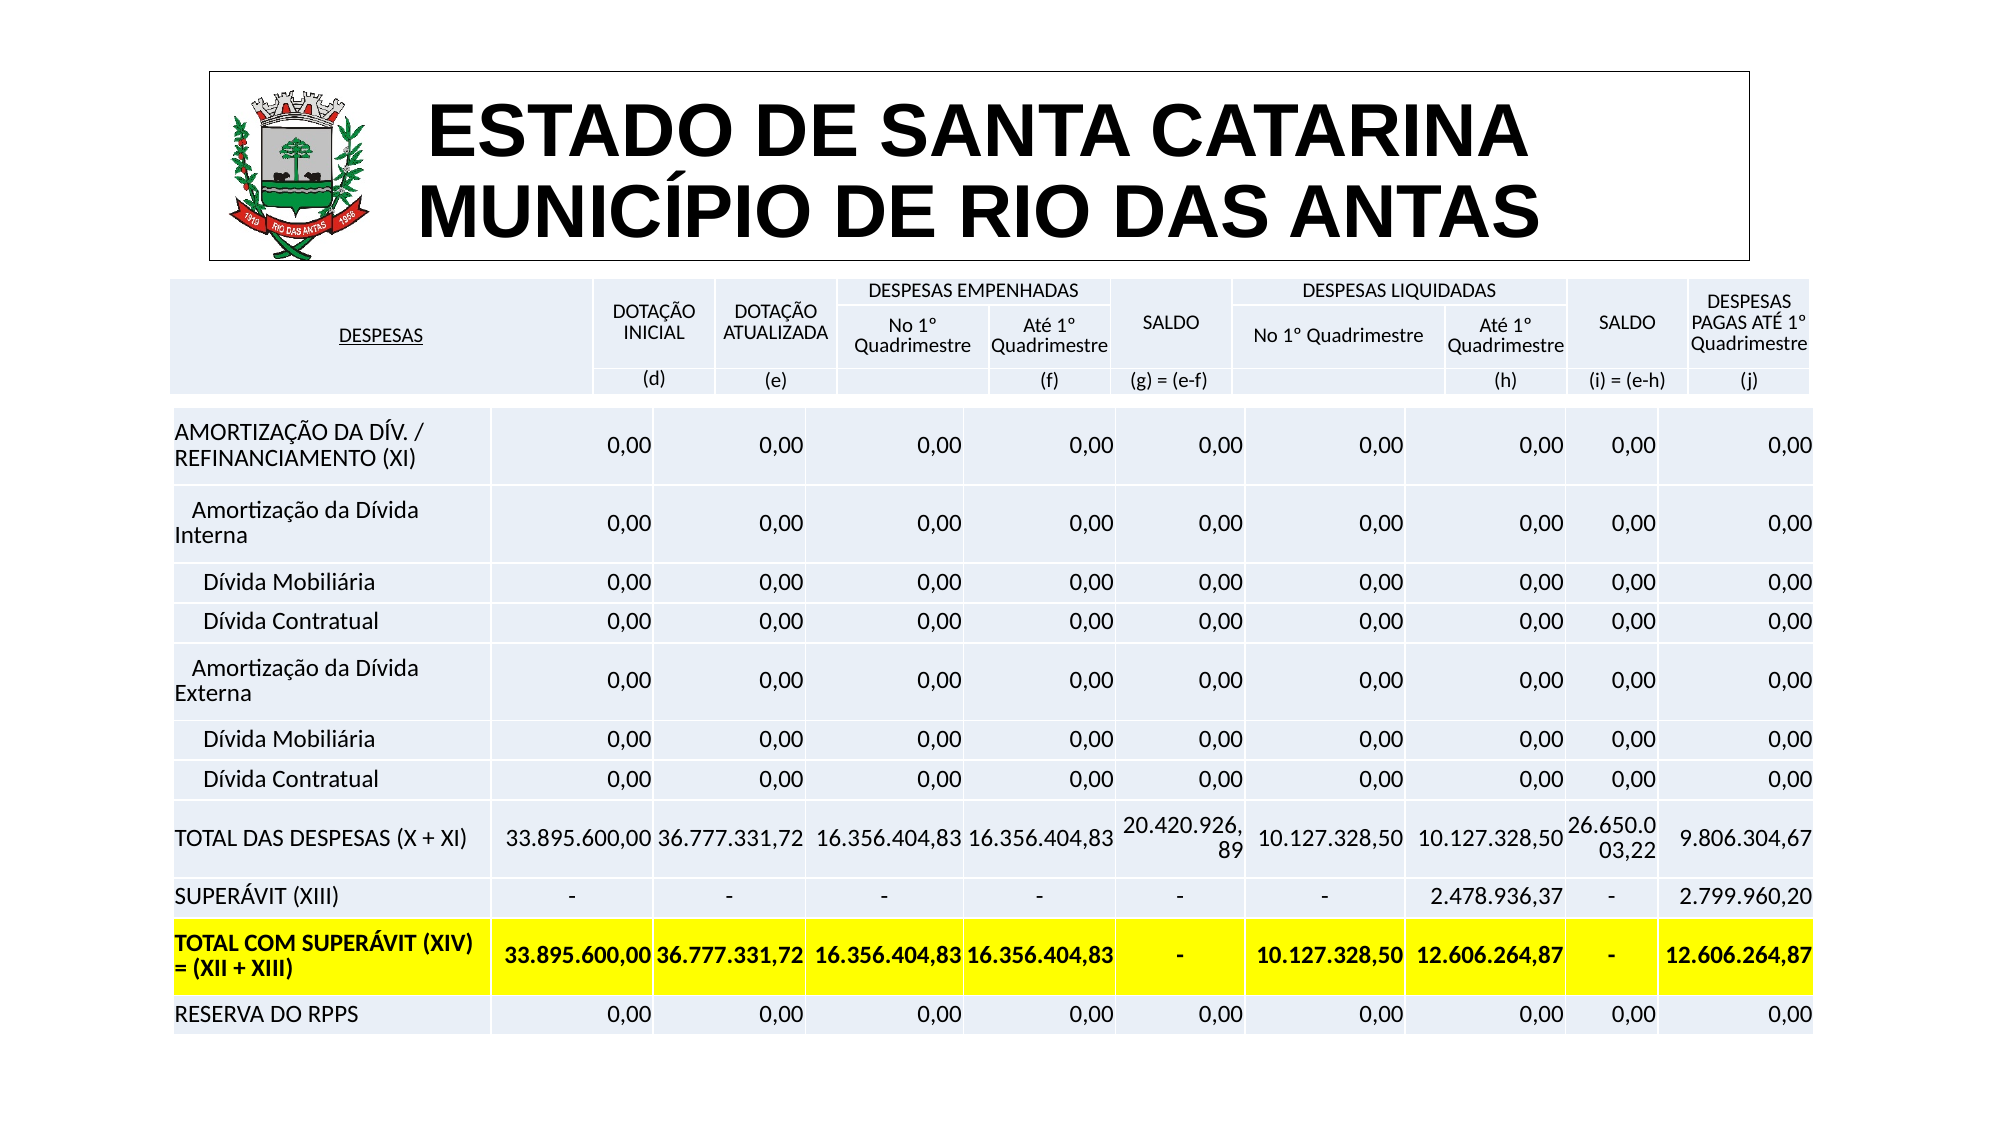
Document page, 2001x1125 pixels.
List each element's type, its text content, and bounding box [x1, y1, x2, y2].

table_header 0,00 [1566, 408, 1657, 484]
table_cell - [492, 879, 652, 917]
table_cell Amortização da Dívida Interna [174, 486, 490, 562]
table_cell 0,00 [492, 761, 652, 799]
table_cell - [1566, 919, 1657, 995]
table_cell Amortização da Dívida Externa [174, 644, 490, 720]
table_cell SUPERÁVIT (XIII) [174, 879, 490, 917]
table_cell No 1º Quadrimestre [838, 306, 988, 368]
title ESTADO DE SANTA CATARINA MUNICÍPIO DE RIO DAS ANTAS [209, 71, 1750, 261]
table_cell [1233, 369, 1444, 394]
table_cell 10.127.328,50 [1246, 919, 1404, 995]
table_cell 0,00 [1246, 564, 1404, 602]
table_cell 0,00 [1566, 604, 1657, 642]
table_cell 0,00 [1659, 996, 1813, 1034]
table_cell 0,00 [1116, 721, 1244, 759]
table_cell 0,00 [1246, 996, 1404, 1034]
table_cell 0,00 [1116, 996, 1244, 1034]
table_cell 0,00 [1116, 604, 1244, 642]
table_header 0,00 [964, 408, 1115, 484]
table_cell Até 1º Quadrimestre [1446, 306, 1566, 368]
table_cell 0,00 [1116, 644, 1244, 720]
table_cell 0,00 [964, 761, 1115, 799]
table_header 0,00 [1246, 408, 1404, 484]
table_cell 0,00 [492, 721, 652, 759]
table_cell 0,00 [1566, 761, 1657, 799]
table_cell 0,00 [806, 761, 963, 799]
table_header DESPESAS [170, 279, 592, 394]
table_cell 16.356.404,83 [806, 801, 963, 877]
table_cell 0,00 [1406, 564, 1565, 602]
table_cell 0,00 [1116, 486, 1244, 562]
table_header DESPESAS PAGAS ATÉ 1º Quadrimestre [1689, 279, 1809, 368]
table_cell 16.356.404,83 [964, 919, 1115, 995]
table_cell 9.806.304,67 [1659, 801, 1813, 877]
table_header SALDO [1111, 279, 1231, 368]
table_cell 0,00 [1566, 996, 1657, 1034]
table_header 0,00 [492, 408, 652, 484]
table_cell 0,00 [964, 486, 1115, 562]
table_cell 2.799.960,20 [1659, 879, 1813, 917]
table_cell 10.127.328,50 [1406, 801, 1565, 877]
table_cell - [1116, 879, 1244, 917]
table_cell 0,00 [1406, 604, 1565, 642]
table_cell Dívida Contratual [174, 604, 490, 642]
table_cell 0,00 [1246, 761, 1404, 799]
table_cell 0,00 [806, 486, 963, 562]
table_cell 0,00 [806, 564, 963, 602]
table_cell 0,00 [964, 604, 1115, 642]
table_cell 0,00 [806, 604, 963, 642]
table_cell TOTAL DAS DESPESAS (X + XI) [174, 801, 490, 877]
table_cell 0,00 [654, 564, 805, 602]
table_cell 0,00 [1406, 644, 1565, 720]
table_cell (i) = (e-h) [1568, 369, 1687, 394]
table_header DESPESAS EMPENHADAS [838, 279, 1110, 304]
table_cell (h) [1446, 369, 1566, 394]
table_cell 20.420.926,89 [1116, 801, 1244, 877]
table_cell 33.895.600,00 [492, 801, 652, 877]
table_cell - [1246, 879, 1404, 917]
table_cell - [1116, 919, 1244, 995]
picture [228, 90, 370, 261]
table_cell 33.895.600,00 [492, 919, 652, 995]
table_cell 0,00 [654, 761, 805, 799]
table_cell 0,00 [1659, 604, 1813, 642]
table_cell 0,00 [1246, 644, 1404, 720]
table_cell 0,00 [654, 996, 805, 1034]
table_cell Dívida Mobiliária [174, 564, 490, 602]
table_header 0,00 [806, 408, 963, 484]
table_cell [838, 369, 988, 394]
table_cell 12.606.264,87 [1406, 919, 1565, 995]
table_cell 2.478.936,37 [1406, 879, 1565, 917]
table_cell 0,00 [1566, 564, 1657, 602]
table_header 0,00 [1116, 408, 1244, 484]
table_header 0,00 [1406, 408, 1565, 484]
table_cell 0,00 [1659, 644, 1813, 720]
table_cell 0,00 [964, 564, 1115, 602]
table_cell 0,00 [964, 644, 1115, 720]
table_cell TOTAL COM SUPERÁVIT (XIV) = (XII + XIII) [174, 919, 490, 995]
table_cell 0,00 [1246, 486, 1404, 562]
table_cell 0,00 [806, 721, 963, 759]
table_cell 0,00 [964, 996, 1115, 1034]
table_cell 0,00 [1566, 644, 1657, 720]
table_header 0,00 [654, 408, 805, 484]
table_header 0,00 [1659, 408, 1813, 484]
table_cell 0,00 [492, 996, 652, 1034]
table_cell - [1566, 879, 1657, 917]
table_cell 16.356.404,83 [806, 919, 963, 995]
table_cell 0,00 [492, 564, 652, 602]
table_cell (j) [1689, 369, 1809, 394]
table_header DESPESAS LIQUIDADAS [1233, 279, 1566, 304]
table_cell 0,00 [492, 486, 652, 562]
table_cell 0,00 [1116, 761, 1244, 799]
table_cell 0,00 [1659, 486, 1813, 562]
table_cell 0,00 [1659, 761, 1813, 799]
table_cell - [654, 879, 805, 917]
table_cell 0,00 [492, 604, 652, 642]
table_cell 16.356.404,83 [964, 801, 1115, 877]
table_cell 26.650.003,22 [1566, 801, 1657, 877]
table_cell (e) [716, 369, 836, 394]
table_cell 0,00 [1659, 564, 1813, 602]
table_cell 0,00 [492, 644, 652, 720]
table_cell 0,00 [1406, 721, 1565, 759]
table_cell - [806, 879, 963, 917]
table_cell 36.777.331,72 [654, 919, 805, 995]
table_cell Até 1º Quadrimestre [990, 306, 1110, 368]
table_cell 12.606.264,87 [1659, 919, 1813, 995]
table_cell 0,00 [1566, 486, 1657, 562]
table_cell 0,00 [654, 486, 805, 562]
table_cell 0,00 [1406, 761, 1565, 799]
table_cell 0,00 [1116, 564, 1244, 602]
table_cell Dívida Contratual [174, 761, 490, 799]
table_cell 0,00 [1246, 604, 1404, 642]
table_cell Dívida Mobiliária [174, 721, 490, 759]
table_cell (g) = (e-f) [1111, 369, 1231, 394]
table_header DOTAÇÃO INICIAL [594, 279, 714, 368]
table_cell 0,00 [654, 644, 805, 720]
table_cell (f) [990, 369, 1110, 394]
table_header AMORTIZAÇÃO DA DÍV. / REFINANCIAMENTO (XI) [174, 408, 490, 484]
table_cell 0,00 [654, 604, 805, 642]
table_header SALDO [1568, 279, 1687, 368]
table_cell 0,00 [654, 721, 805, 759]
table_cell 0,00 [964, 721, 1115, 759]
table_cell 0,00 [806, 996, 963, 1034]
table_cell 0,00 [1406, 486, 1565, 562]
table_cell 0,00 [806, 644, 963, 720]
table_cell No 1º Quadrimestre [1233, 306, 1444, 368]
table_cell - [964, 879, 1115, 917]
table_cell RESERVA DO RPPS [174, 996, 490, 1034]
table_cell 0,00 [1566, 721, 1657, 759]
table_cell 0,00 [1246, 721, 1404, 759]
table_cell 0,00 [1659, 721, 1813, 759]
table_cell 36.777.331,72 [654, 801, 805, 877]
table_cell 10.127.328,50 [1246, 801, 1404, 877]
table_cell (d) [594, 369, 714, 394]
table_cell 0,00 [1406, 996, 1565, 1034]
table_header DOTAÇÃO ATUALIZADA [716, 279, 836, 368]
